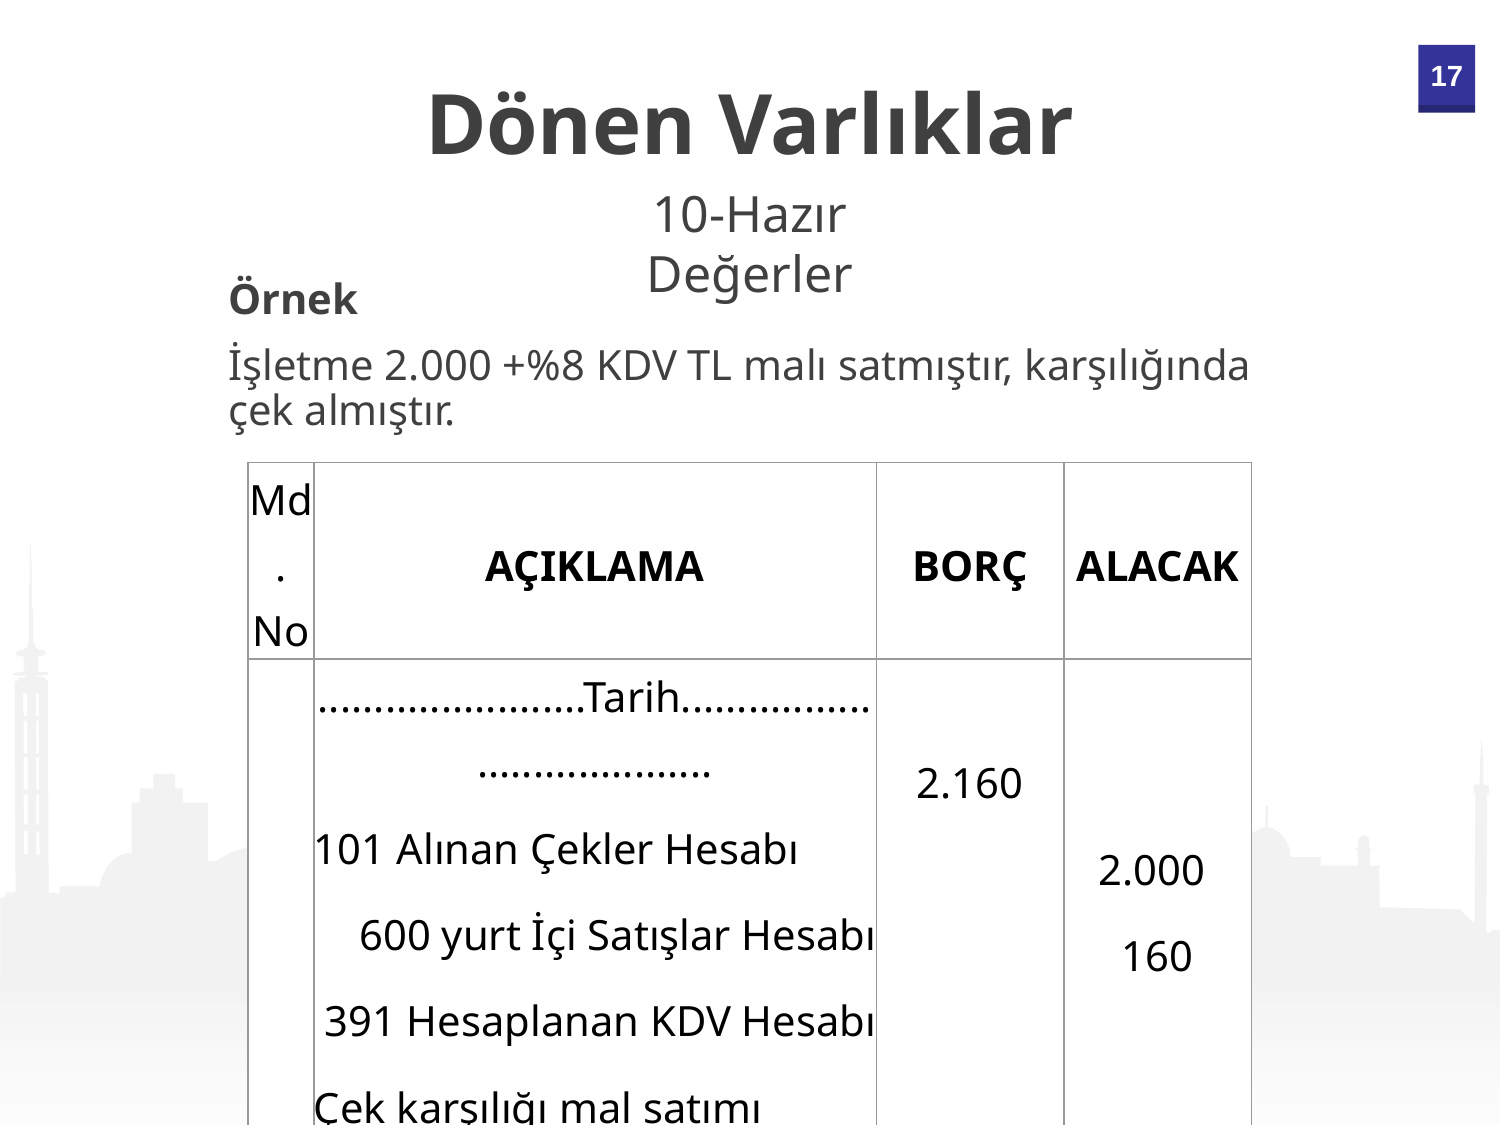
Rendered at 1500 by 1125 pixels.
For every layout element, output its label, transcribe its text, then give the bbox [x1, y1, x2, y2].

table_cell [249, 660, 313, 1125]
table_header Md. No [249, 463, 313, 658]
table_header AÇIKLAMA [315, 463, 876, 658]
table_header ALACAK [1065, 463, 1251, 658]
text_box Örnek İşletme 2.000 +%8 KDV TL malı satmıştır, karşılığında çek almıştır. [176, 271, 1339, 973]
table_cell ........................Tarih...................................... 101 Alınan Çekler Hesabı 600 yurt İçi Satışlar Hesabı 391 Hesaplanan KDV Hesabı Çek karşılığı mal satımı [315, 660, 876, 1125]
table_cell 2.000 160 [1065, 660, 1251, 1125]
list Dönen Varlıklar [376, 63, 1124, 191]
table_header BORÇ [877, 463, 1063, 658]
list 10-Hazır Değerler [580, 174, 920, 240]
table_cell 2.160 [877, 660, 1063, 1125]
